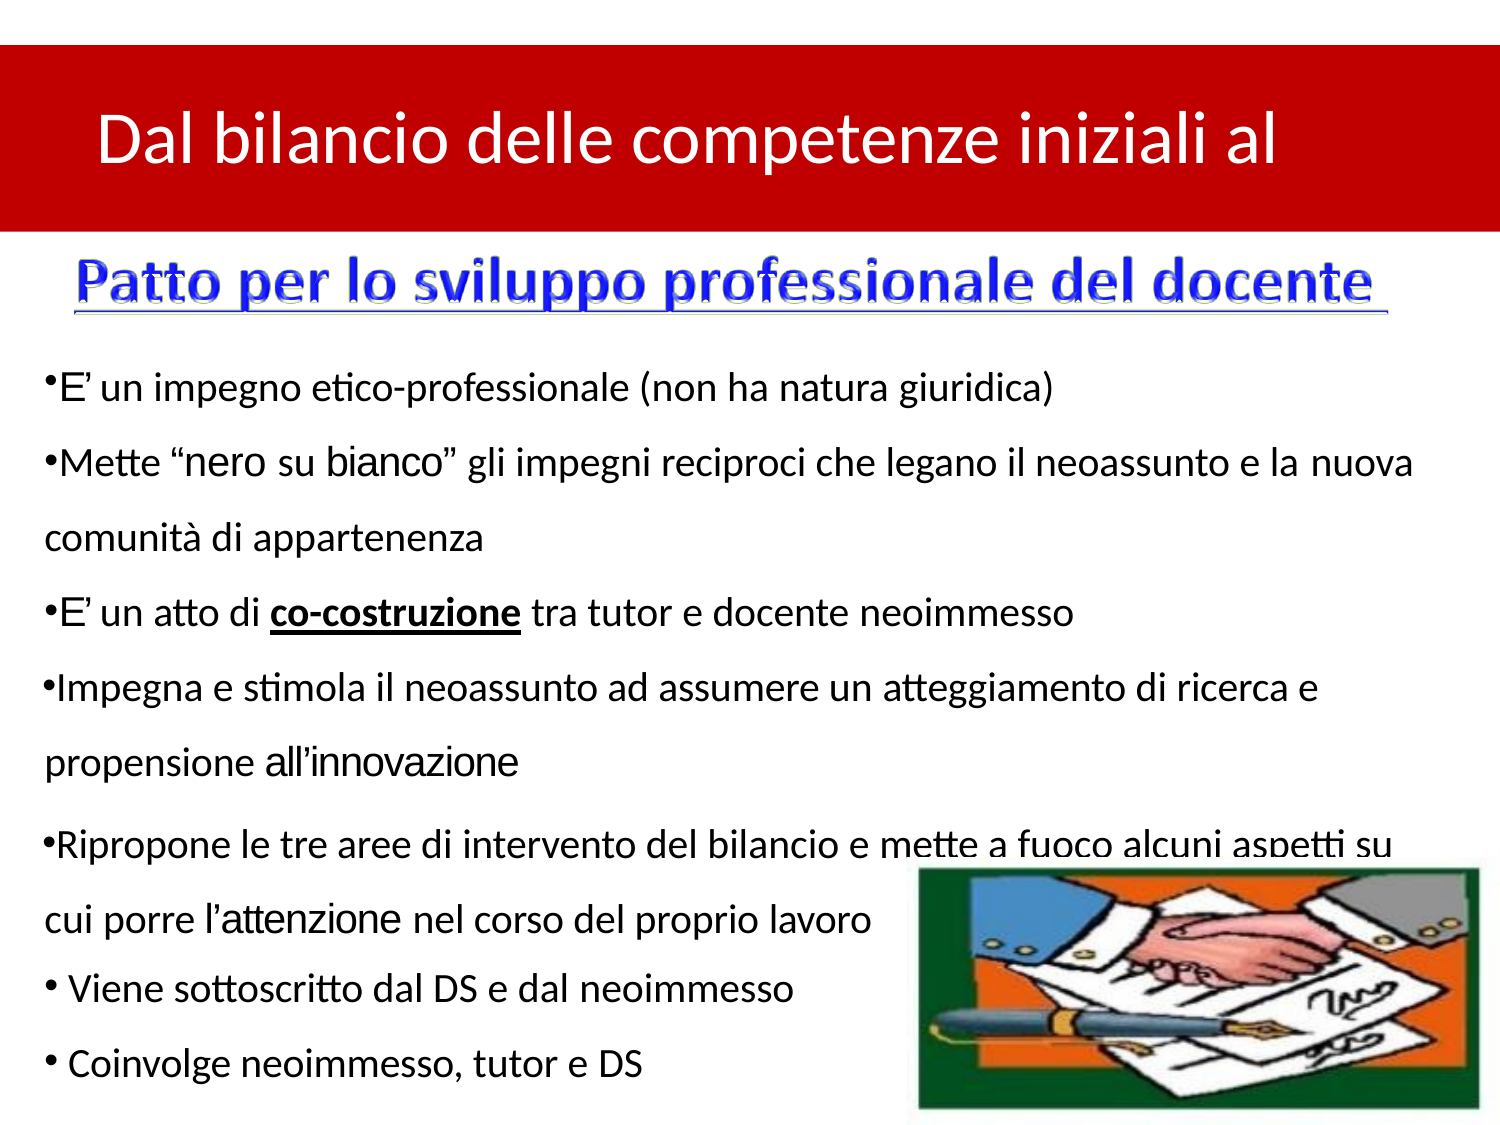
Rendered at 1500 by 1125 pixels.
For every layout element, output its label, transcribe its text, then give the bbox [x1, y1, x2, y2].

title Dal bilancio delle competenze iniziali al …… [94, 86, 1406, 277]
text_box [906, 857, 1500, 1125]
text_box E’ un impegno etico-professionale (non ha natura giuridica) Mette “nero su bianco” gli impegni reciproci che legano il neoassunto e la nuova comunità di appartenenza E’ un atto di co-costruzione tra tutor e docente neoimmesso Impegna e stimola il neoassunto ad assumere un atteggiamento di ricerca e propensione all’innovazione Ripropone le tre aree di intervento del bilancio e mette a fuoco alcuni aspetti su cui porre l’attenzione nel corso del proprio lavoro Viene sottoscritto dal DS e dal neoimmesso Coinvolge neoimmesso, tutor e DS [42, 333, 1423, 1086]
text_box [0, 45, 1500, 232]
text_box [73, 255, 1389, 315]
